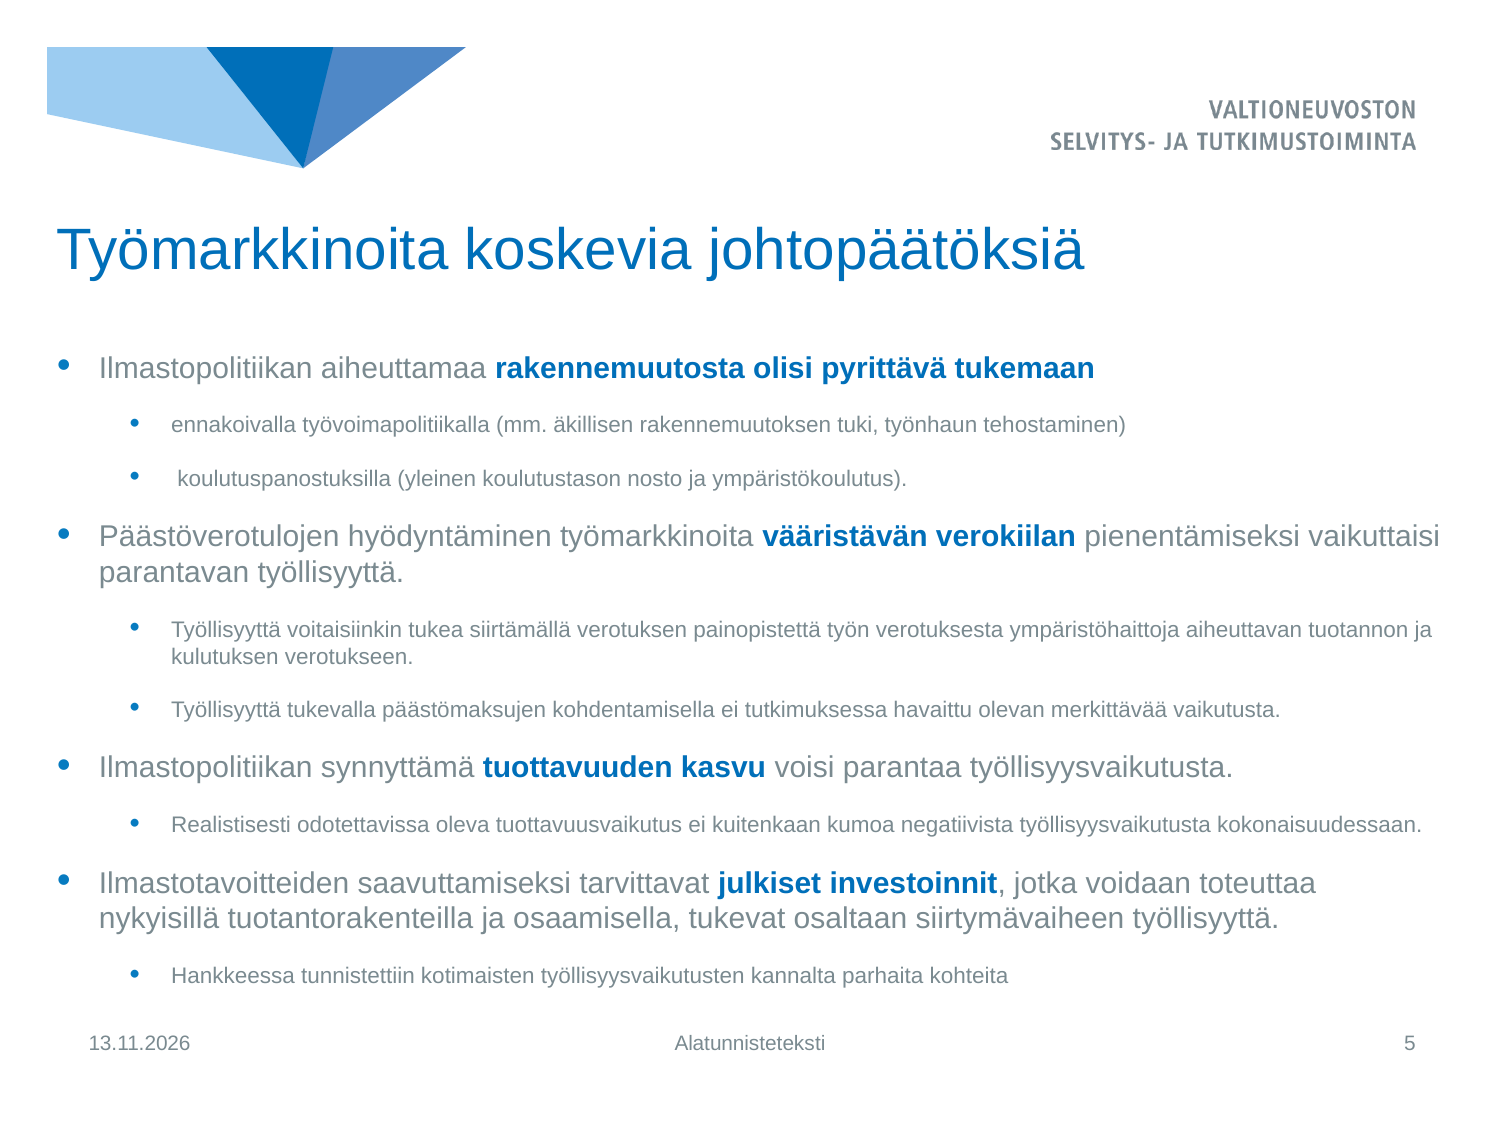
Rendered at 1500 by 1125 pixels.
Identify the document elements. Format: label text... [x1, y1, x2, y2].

footer Alatunnisteteksti [525, 1023, 975, 1061]
list Ilmastopolitiikan aiheuttamaa rakennemuutosta olisi pyrittävä tukemaan ennakoivalla työvoimapolitiikalla (mm. äkillisen rakennemuutoksen tuki, työnhaun tehostaminen) koulutuspanostuksilla (yleinen koulutustason nosto ja ympäristökoulutus). Päästöverotulojen hyödyntäminen työmarkkinoita vääristävän verokiilan pienentämiseksi vaikuttaisi parantavan työllisyyttä. Työllisyyttä voitaisiinkin tukea siirtämällä verotuksen painopistettä työn verotuksesta ympäristöhaittoja aiheuttavan tuotannon ja kulutuksen verotukseen. Työllisyyttä tukevalla päästömaksujen kohdentamisella ei tutkimuksessa havaittu olevan merkittävää vaikutusta. Ilmastopolitiikan synnyttämä tuottavuuden kasvu voisi parantaa työllisyysvaikutusta. Realistisesti odotettavissa oleva tuottavuusvaikutus ei kuitenkaan kumoa negatiivista työllisyysvaikutusta kokonaisuudessaan. Ilmastotavoitteiden saavuttamiseksi tarvittavat julkiset investoinnit, jotka voidaan toteuttaa nykyisillä tuotantorakenteilla ja osaamisella, tukevat osaltaan siirtymävaiheen työllisyyttä. Hankkeessa tunnistettiin kotimaisten työllisyysvaikutusten kannalta parhaita kohteita [41, 340, 1459, 1025]
title Työmarkkinoita koskevia johtopäätöksiä [41, 172, 1392, 327]
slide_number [88, 1023, 225, 1061]
slide_number 5 [1352, 1023, 1416, 1061]
picture [1051, 100, 1416, 150]
